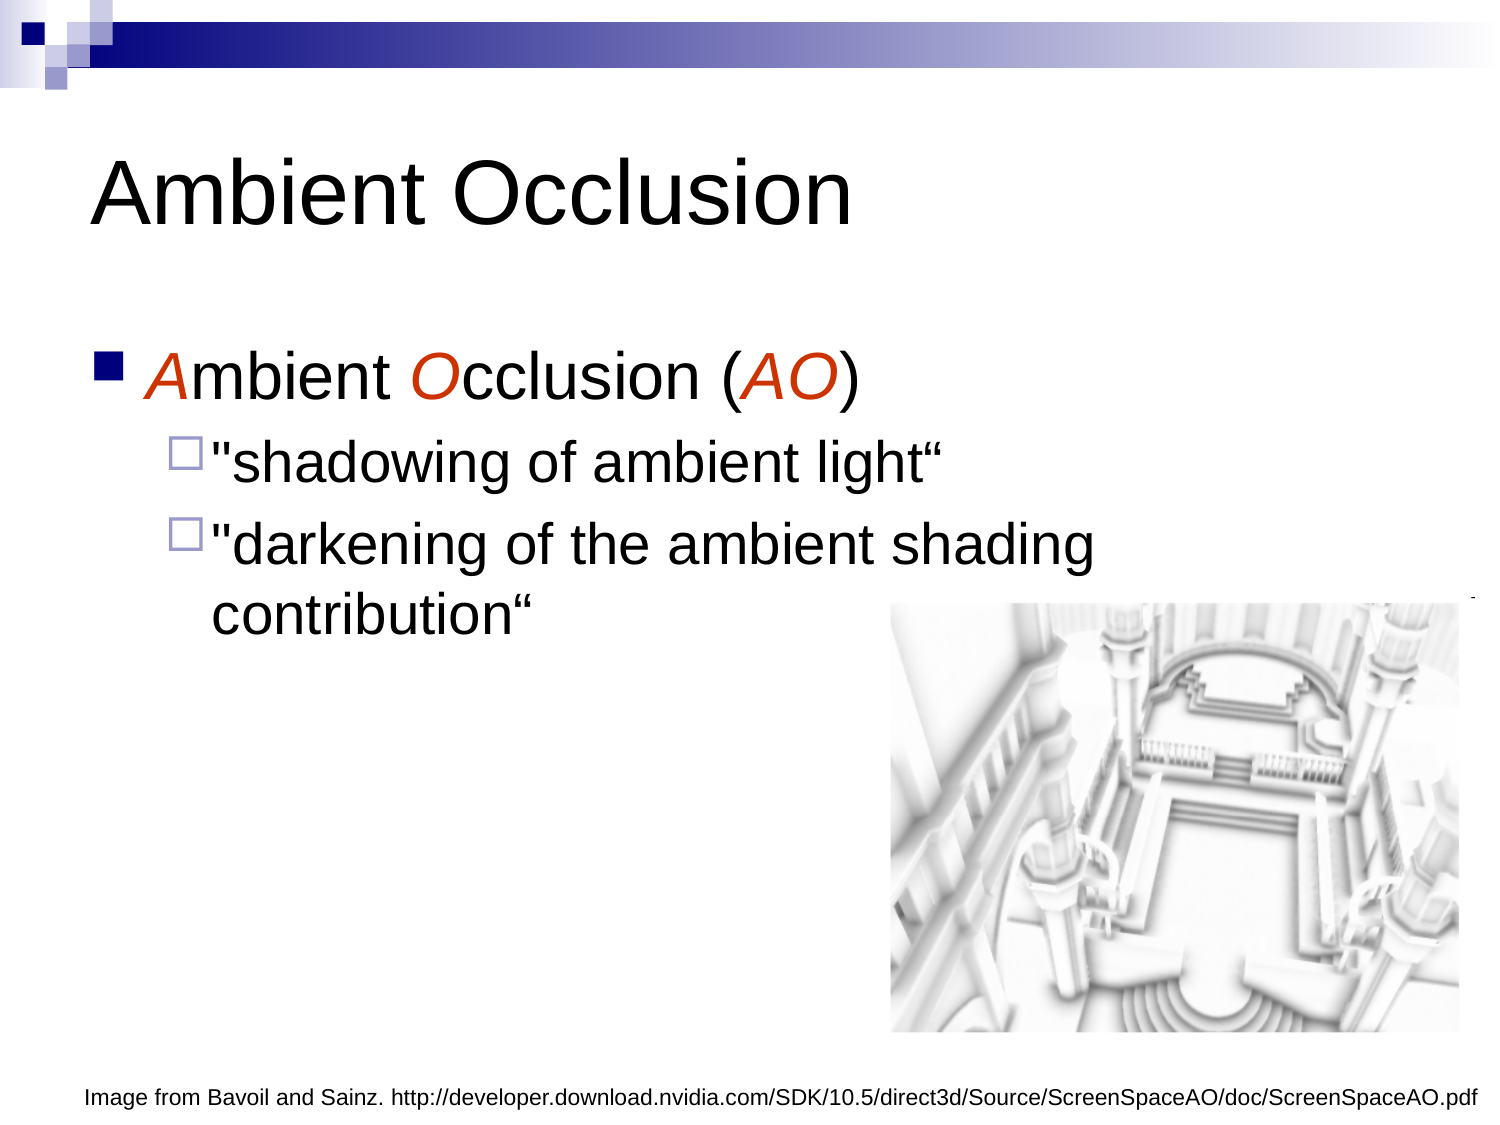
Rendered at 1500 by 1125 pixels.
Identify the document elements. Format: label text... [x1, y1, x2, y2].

picture [887, 597, 1476, 1041]
list Ambient Occlusion (AO) "shadowing of ambient light“ "darkening of the ambient shading contribution“ [75, 324, 1425, 963]
title Ambient Occlusion [75, 75, 1425, 300]
text_box Image from Bavoil and Sainz. http://developer.download.nvidia.com/SDK/10.5/direct3d/Source/ScreenSpaceAO/doc/ScreenSpaceAO.pdf [0, 1074, 1500, 1118]
